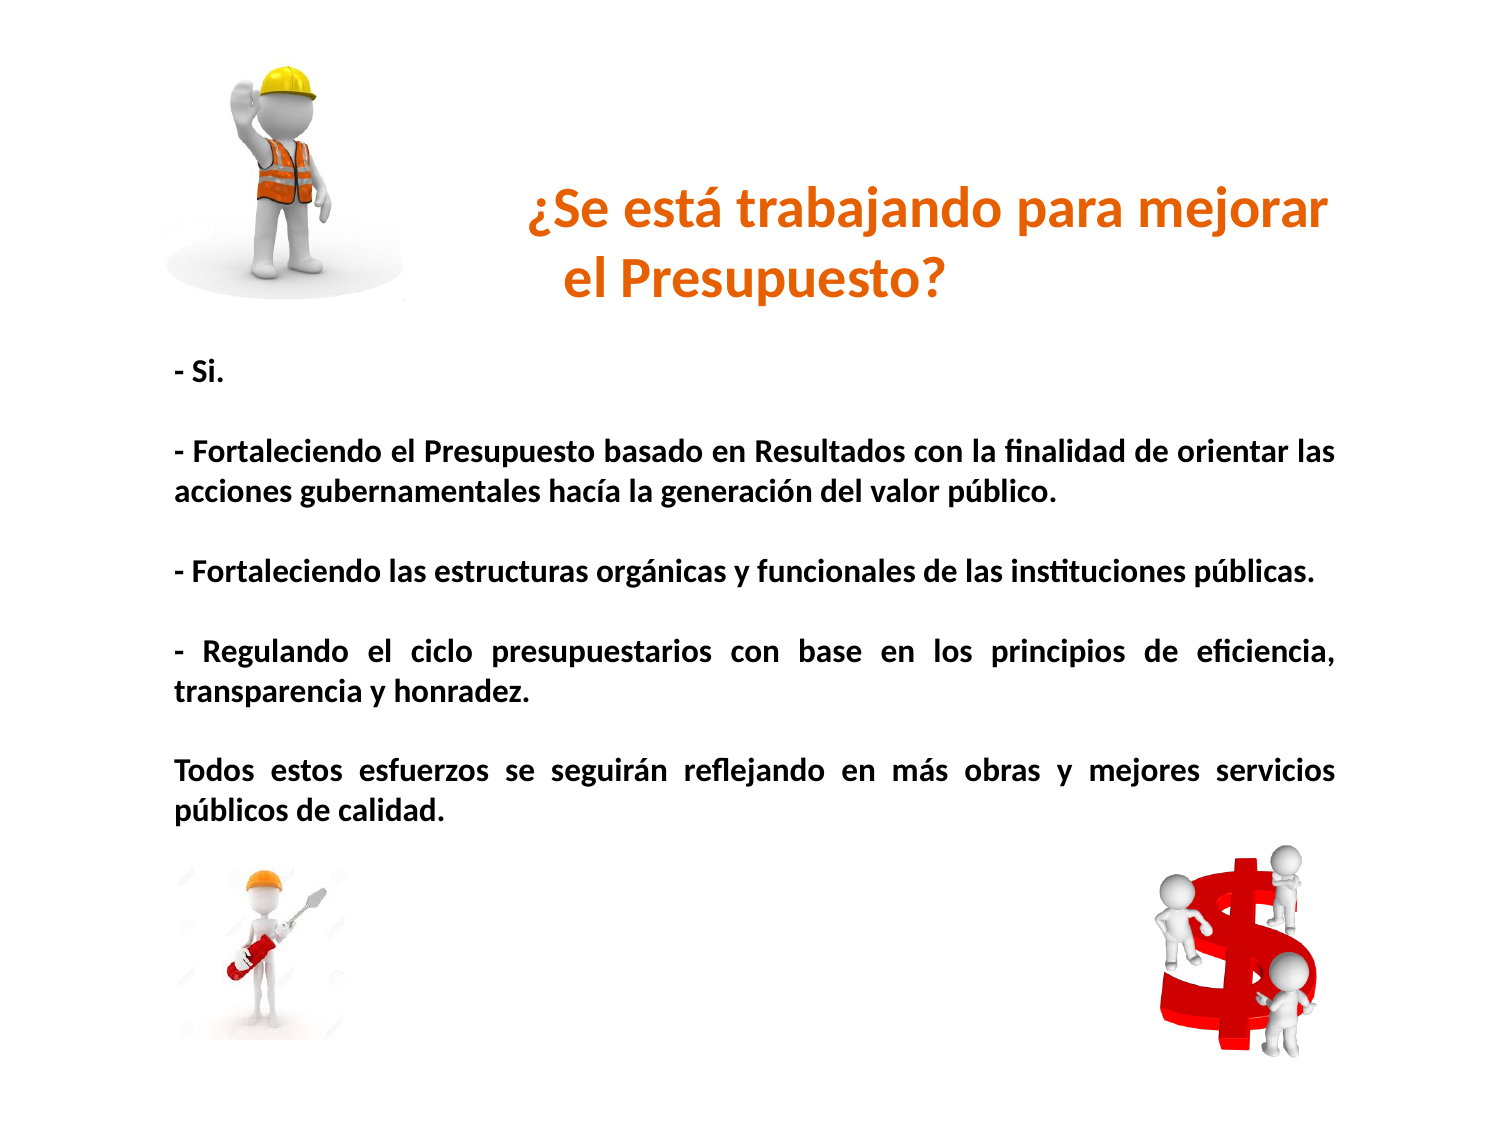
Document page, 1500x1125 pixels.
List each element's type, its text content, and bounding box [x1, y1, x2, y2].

picture [172, 863, 349, 1040]
text_box ¿Se está trabajando para mejorar el Presupuesto? - Si. - Fortaleciendo el Presupuesto basado en Resultados con la finalidad de orientar las acciones gubernamentales hacía la generación del valor público. - Fortaleciendo las estructuras orgánicas y funcionales de las instituciones públicas. - Regulando el ciclo presupuestarios con base en los principios de eficiencia, transparencia y honradez. Todos estos esfuerzos se seguirán reflejando en más obras y mejores servicios públicos de calidad. [159, 92, 1353, 836]
picture [1127, 838, 1353, 1064]
picture [159, 55, 406, 302]
